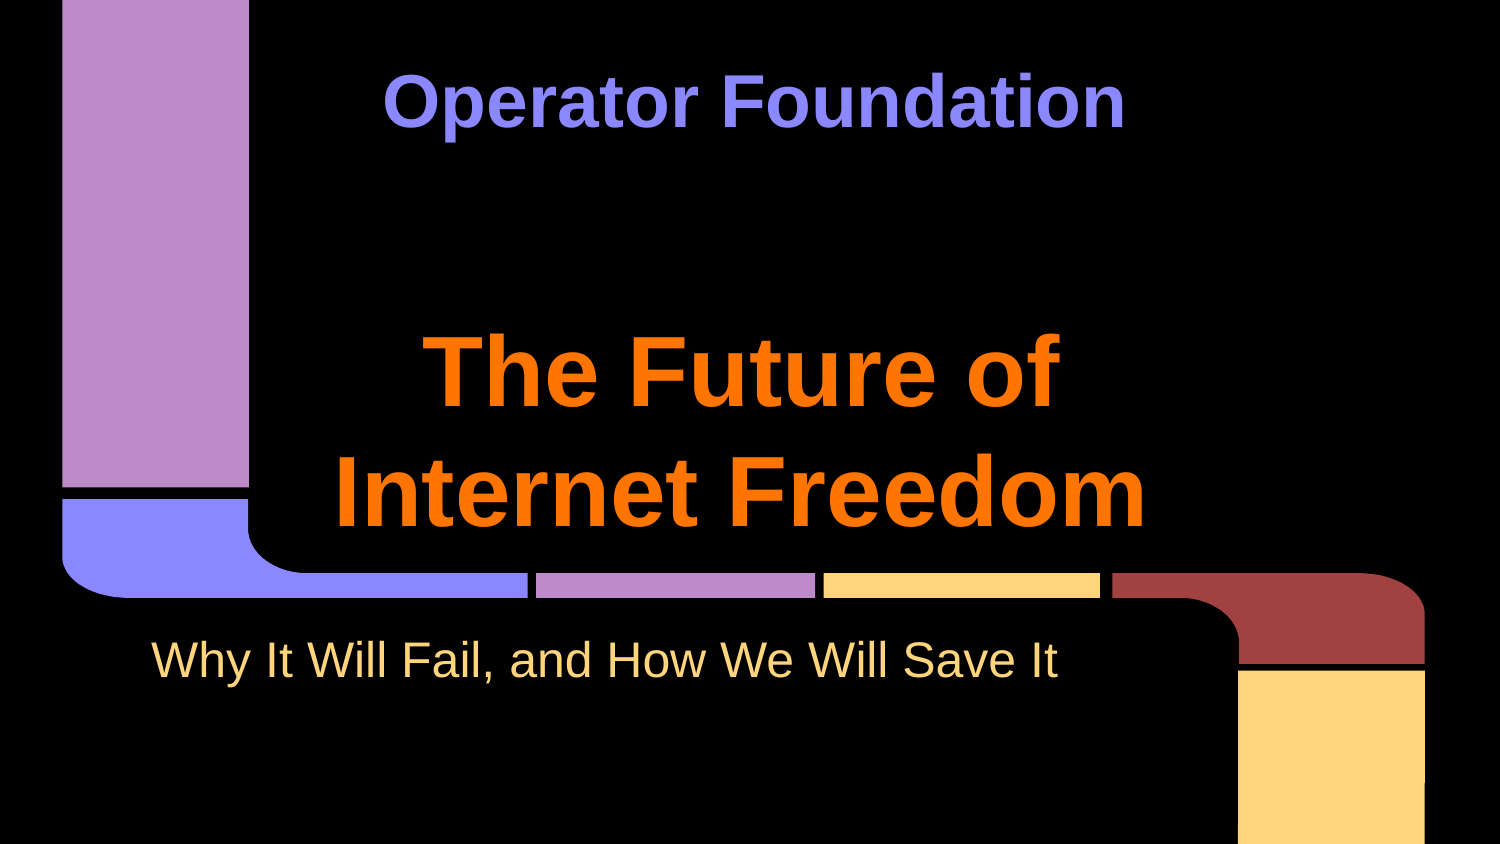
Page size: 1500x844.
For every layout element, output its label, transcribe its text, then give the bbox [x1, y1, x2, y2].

title The Future of Internet Freedom [281, 358, 1202, 562]
subtitle Why It Will Fail, and How We Will Save It [73, 612, 1137, 721]
title Operator Foundation [181, 25, 1330, 158]
